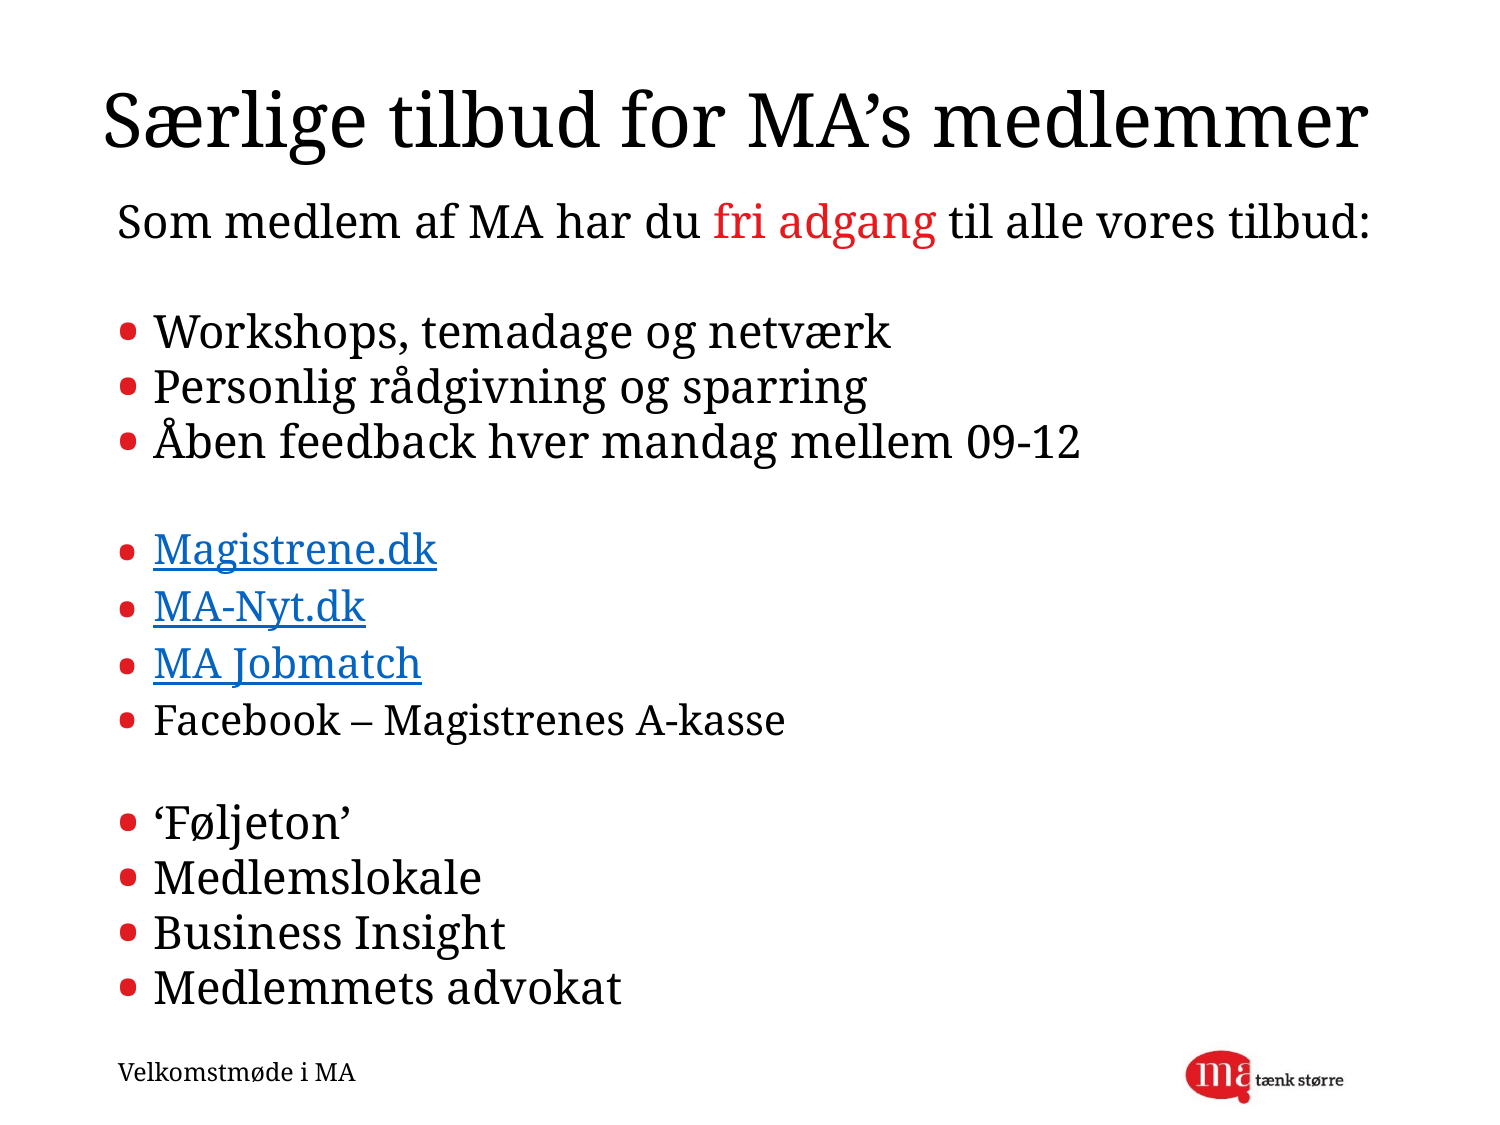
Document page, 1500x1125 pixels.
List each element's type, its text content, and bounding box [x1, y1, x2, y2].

list Velkomstmøde i MA [103, 1053, 706, 1098]
list Som medlem af MA har du fri adgang til alle vores tilbud: Workshops, temadage og netværk Personlig rådgivning og sparring Åben feedback hver mandag mellem 09-12 Magistrene.dk MA-Nyt.dk MA Jobmatch Facebook – Magistrenes A-kasse ‘Føljeton’ Medlemslokale Business Insight Medlemmets advokat [103, 185, 1448, 1030]
title Særlige tilbud for MA’s medlemmer [87, 75, 1474, 167]
picture [1171, 1041, 1355, 1109]
